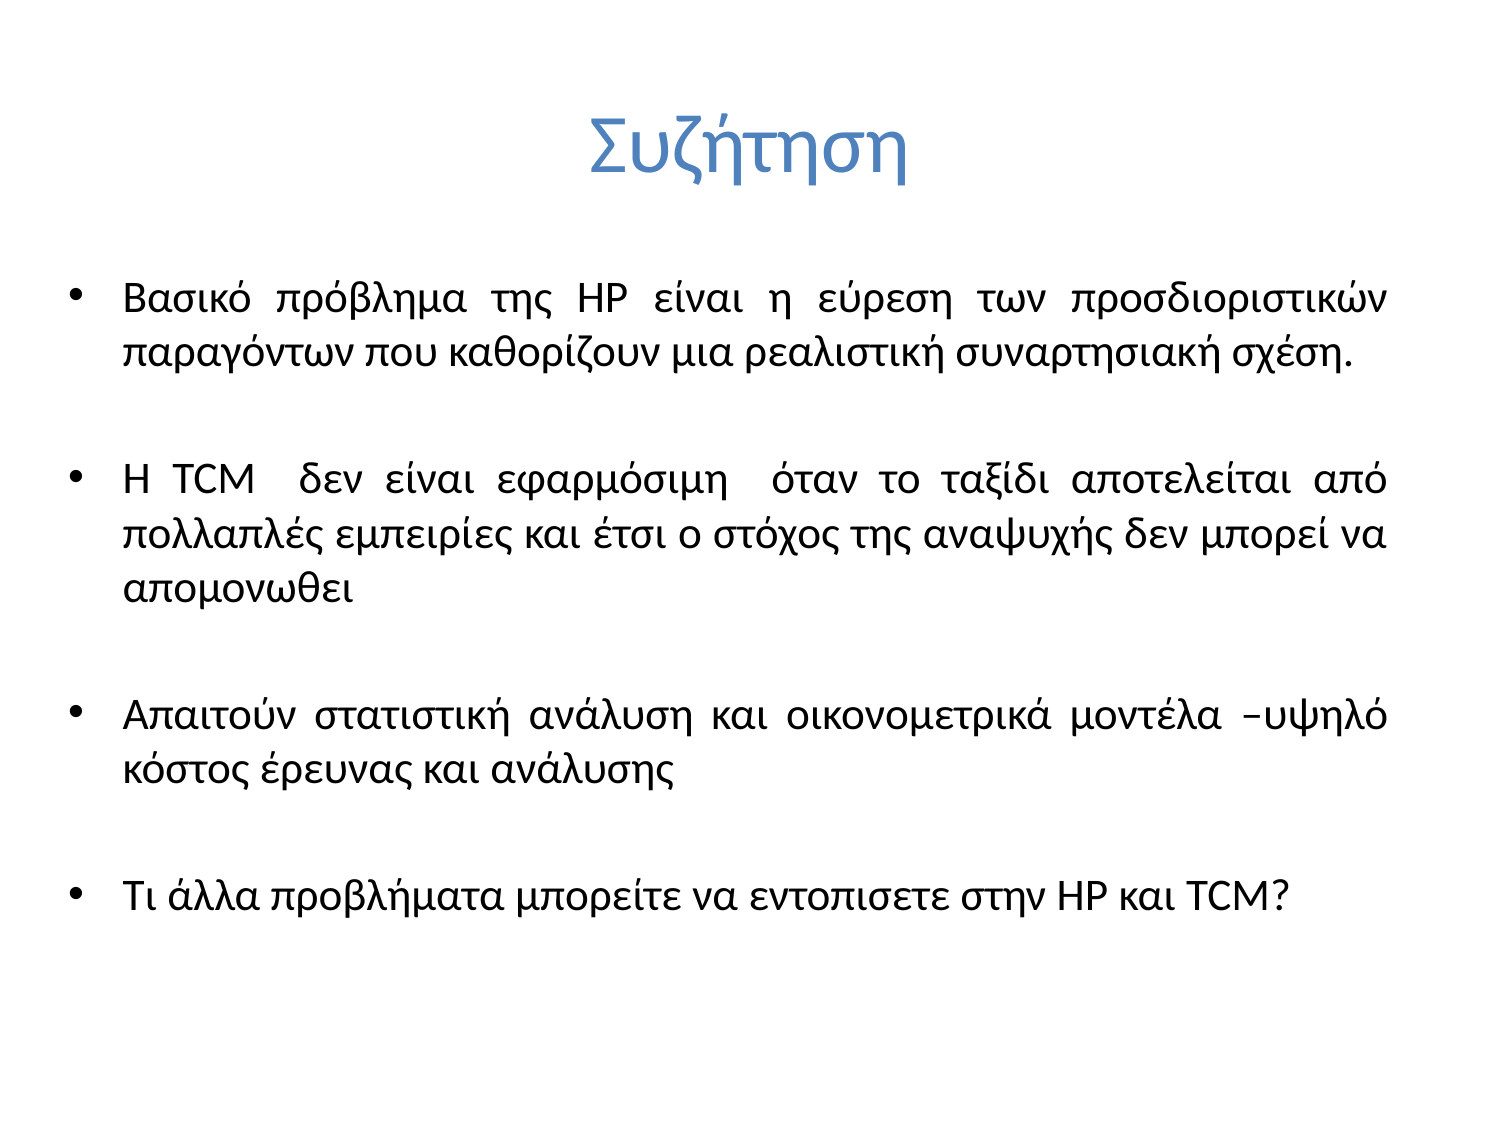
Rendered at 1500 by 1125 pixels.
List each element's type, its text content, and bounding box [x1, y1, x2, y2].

list Βασικό πρόβλημα της HP είναι η εύρεση των προσδιοριστικών παραγόντων που καθορίζουν μια ρεαλιστική συναρτησιακή σχέση. Η TCM δεν είναι εφαρμόσιμη όταν το ταξίδι αποτελείται από πολλαπλές εμπειρίες και έτσι ο στόχος της αναψυχής δεν μπορεί να απομονωθει Απαιτούν στατιστική ανάλυση και οικονομετρικά μοντέλα –υψηλό κόστος έρευνας και ανάλυσης Τι άλλα προβλήματα μπορείτε να εντοπισετε στην HP και TCM? [53, 196, 1404, 939]
title Συζήτηση [75, 45, 1425, 233]
